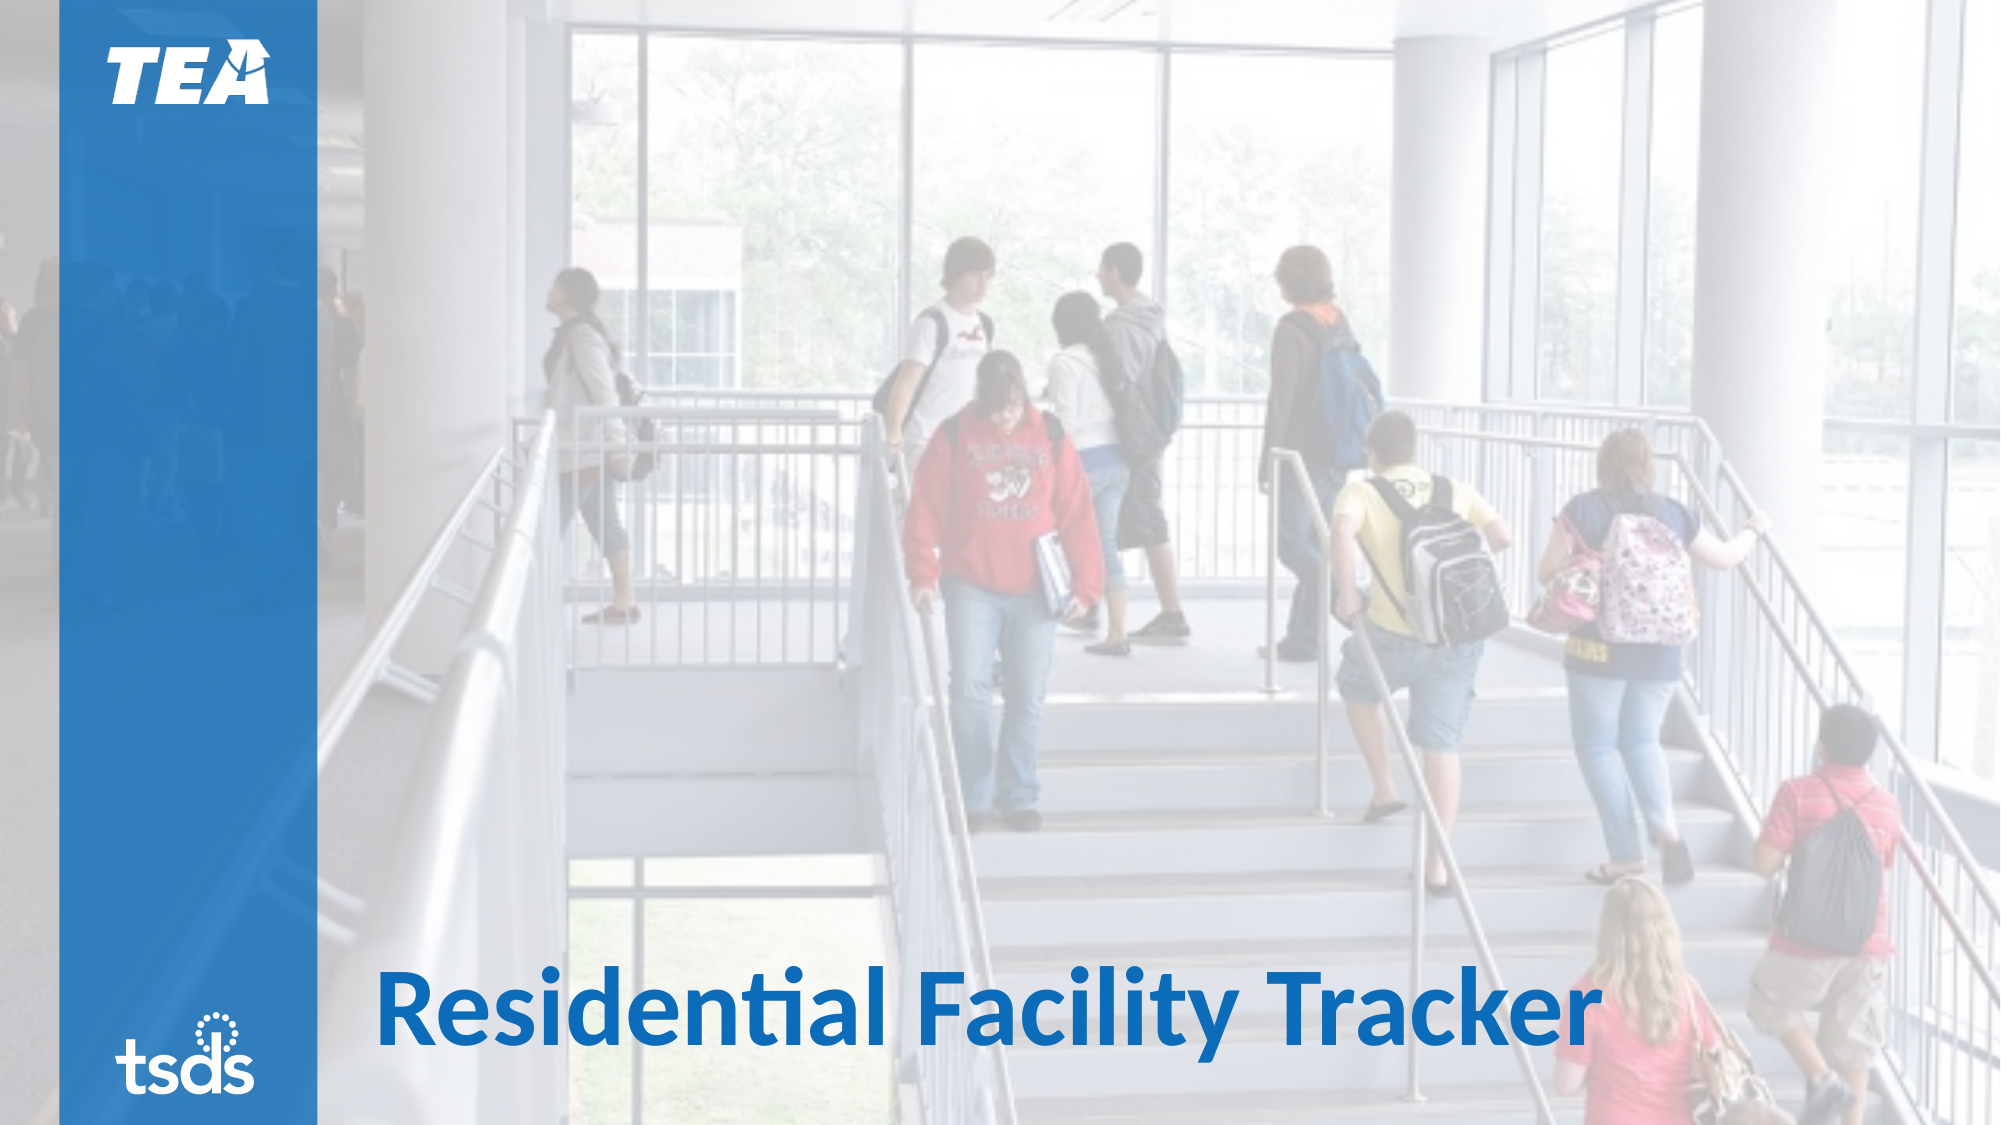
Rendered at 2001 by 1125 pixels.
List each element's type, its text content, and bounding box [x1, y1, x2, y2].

title Residential Facility Tracker [333, 950, 1960, 1074]
picture [115, 1012, 258, 1099]
picture [106, 38, 270, 104]
